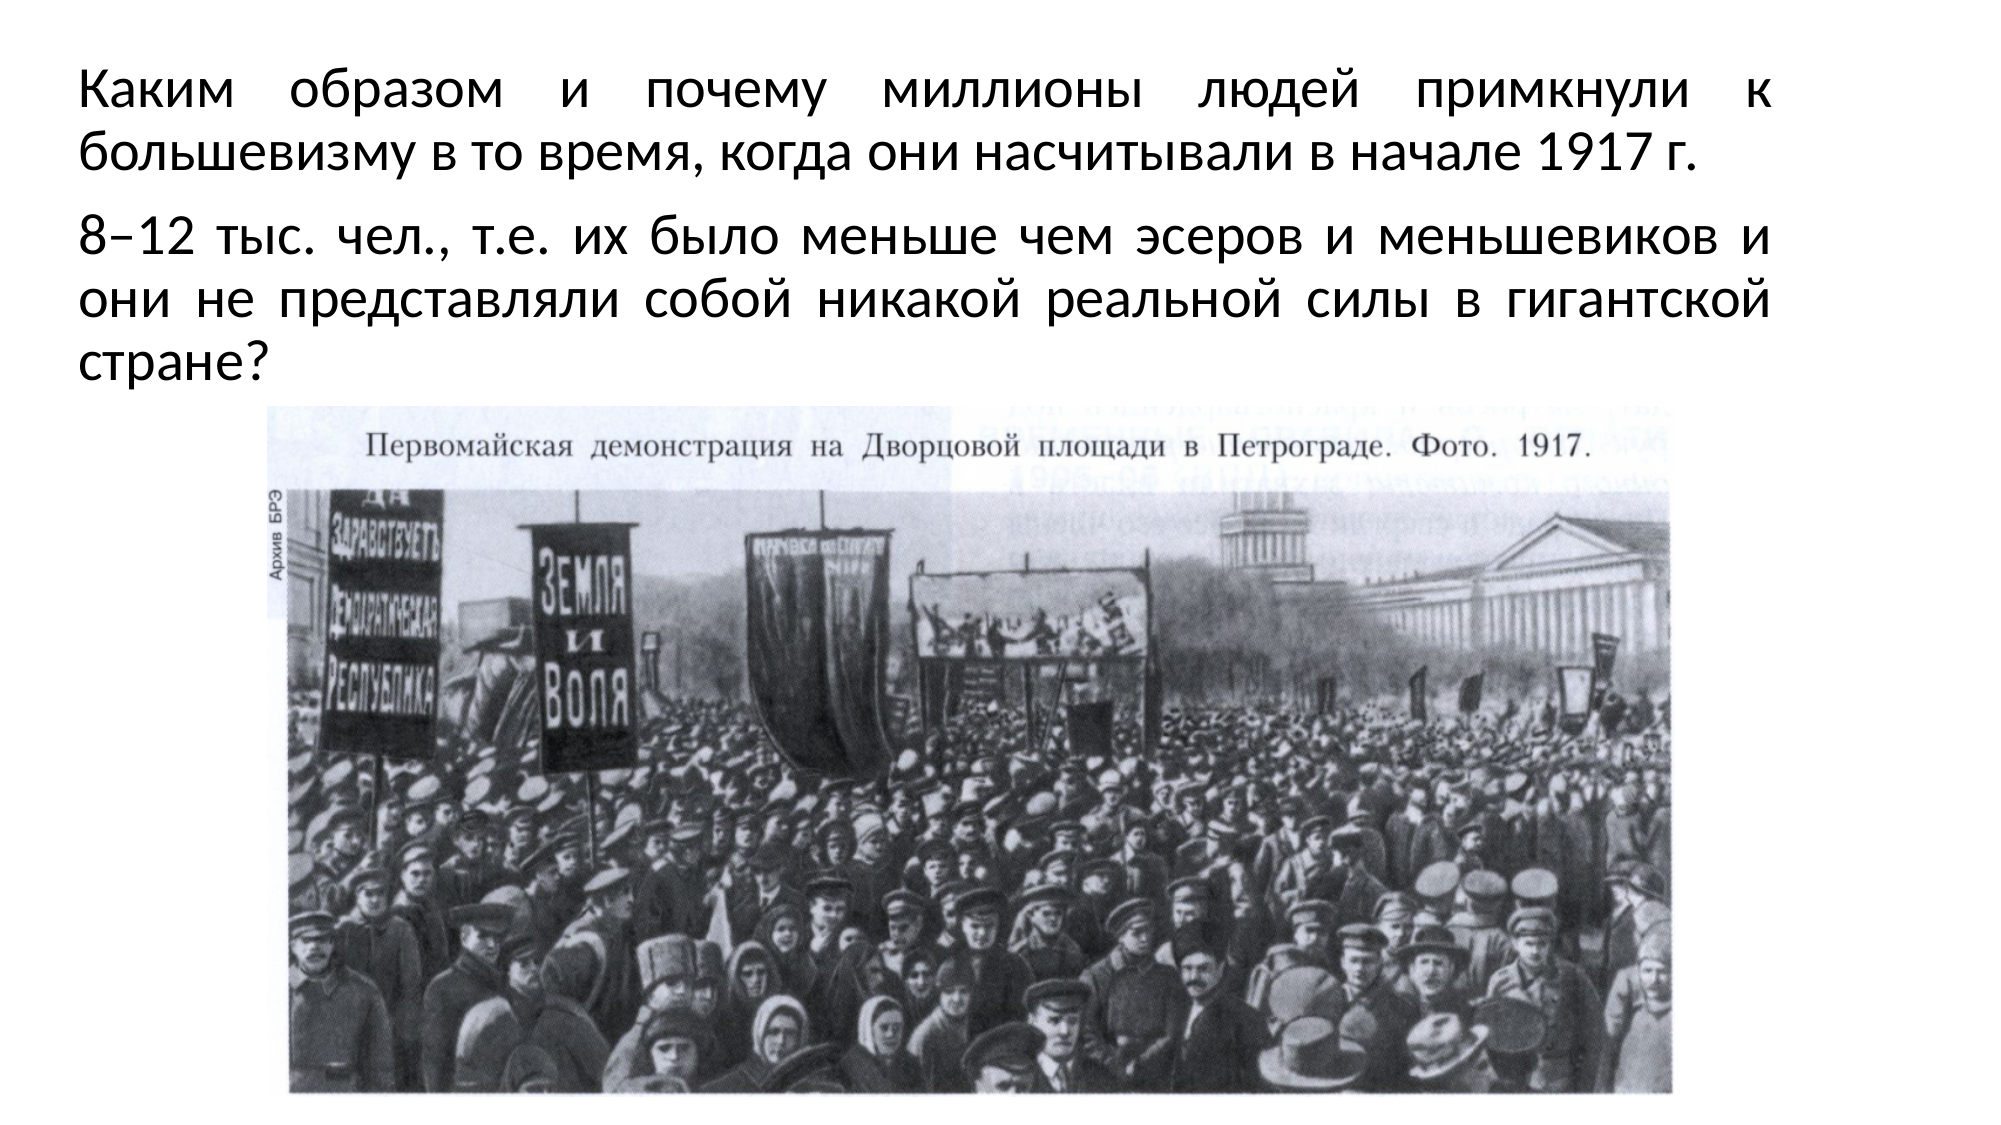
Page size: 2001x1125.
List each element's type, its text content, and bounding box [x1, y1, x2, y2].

picture [267, 406, 1675, 1097]
list Каким образом и почему миллионы людей примкнули к большевизму в то время, когда они насчитывали в начале 1917 г. 8–12 тыс. чел., т.е. их было меньше чем эсеров и меньшевиков и они не представляли собой никакой реальной силы в гигантской стране? [63, 50, 1789, 764]
